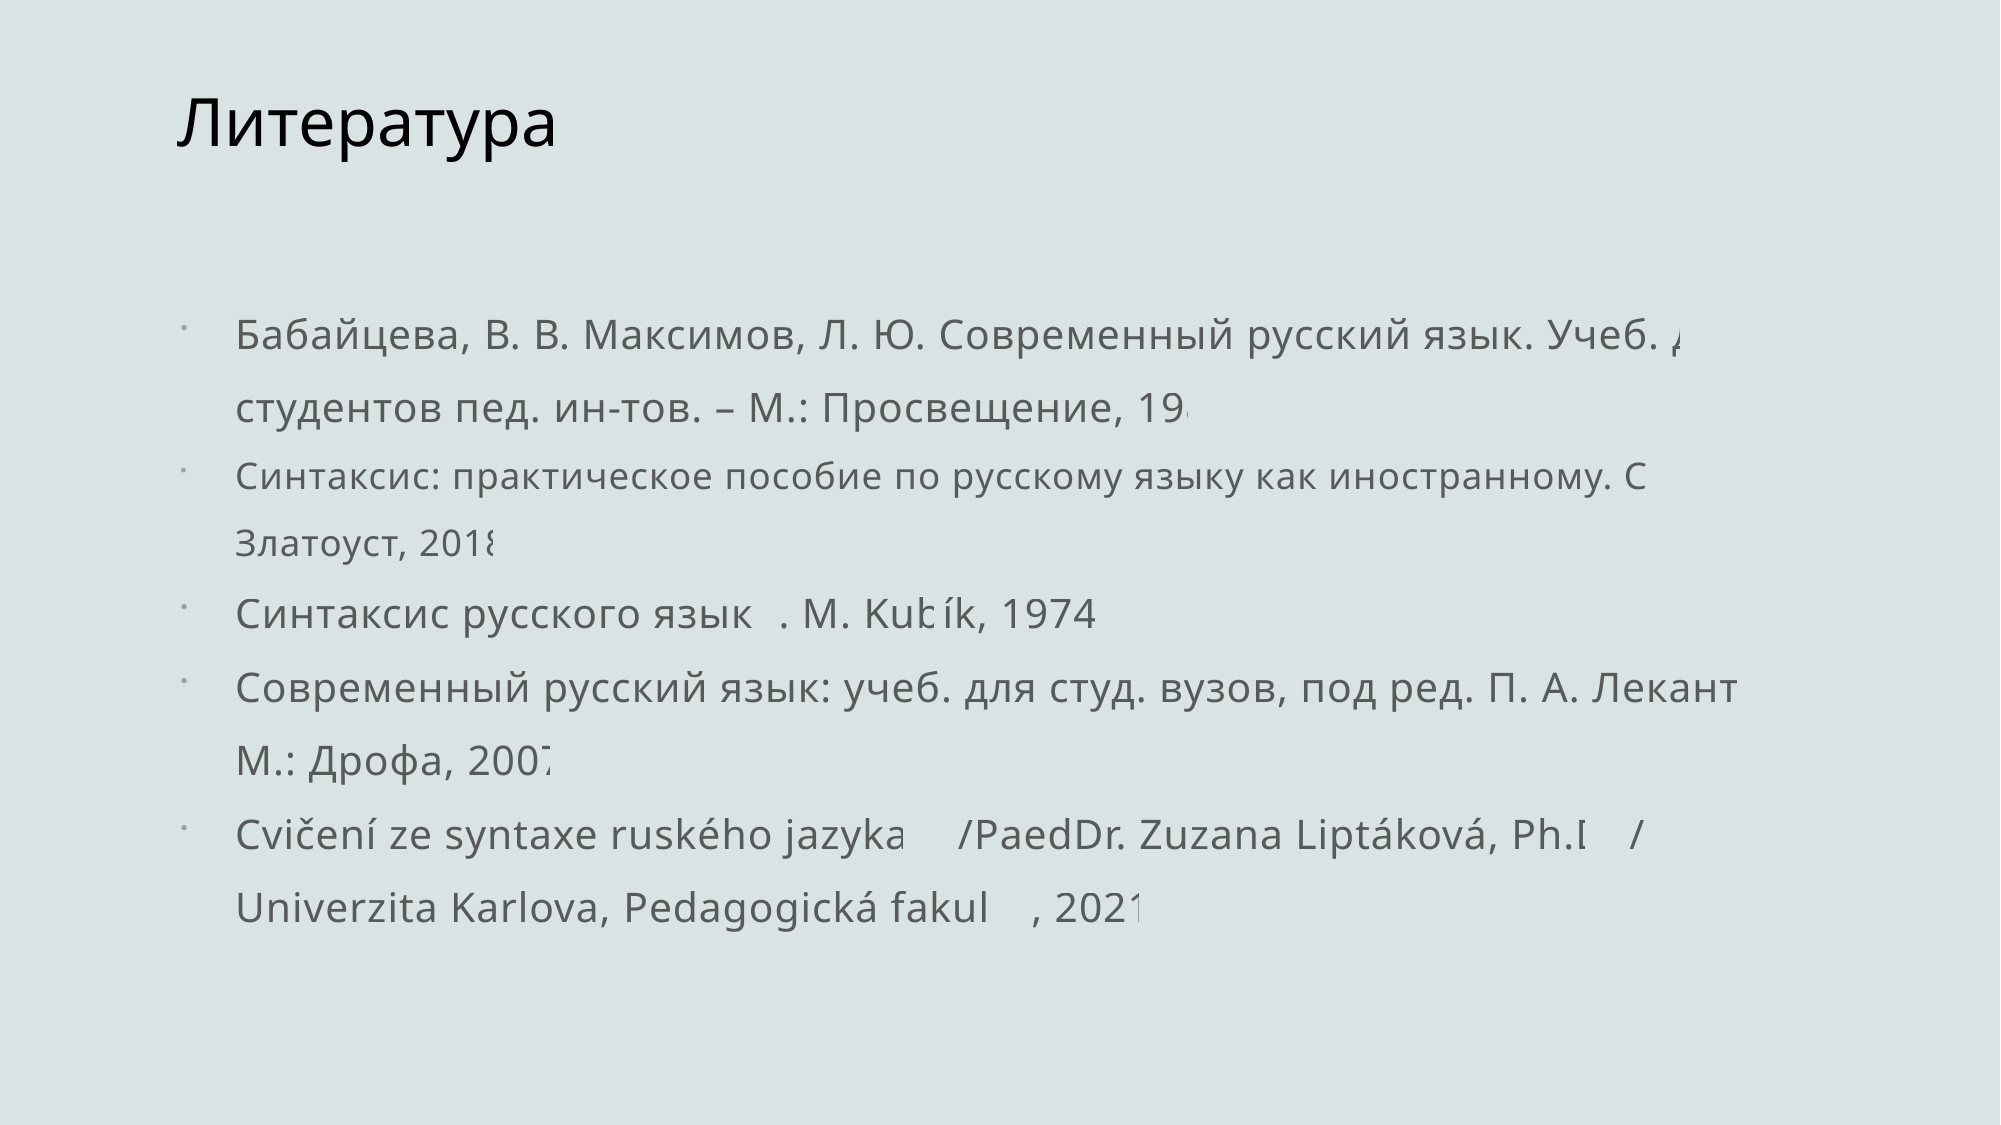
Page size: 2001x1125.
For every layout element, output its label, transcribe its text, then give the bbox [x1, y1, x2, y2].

title Литература [162, 64, 1838, 248]
list Бабайцева, В. В. Максимов, Л. Ю. Современный русский язык. Учеб. для студентов пед. ин-тов. – М.: Просвещение, 1987 Синтаксис: практическое пособие по русскому языку как иностранному. СПб.: Златоуст, 2018 Синтаксис русского языка. M. Kubík, 1974 Современный русский язык: учеб. для студ. вузов, под ред. П. А. Леканта. – М.: Дрофа, 2007 Cvičení ze syntaxe ruského jazyka 1 /PaedDr. Zuzana Liptáková, Ph.D. / Univerzita Karlova, Pedagogická fakulta, 2021 [162, 276, 1838, 940]
